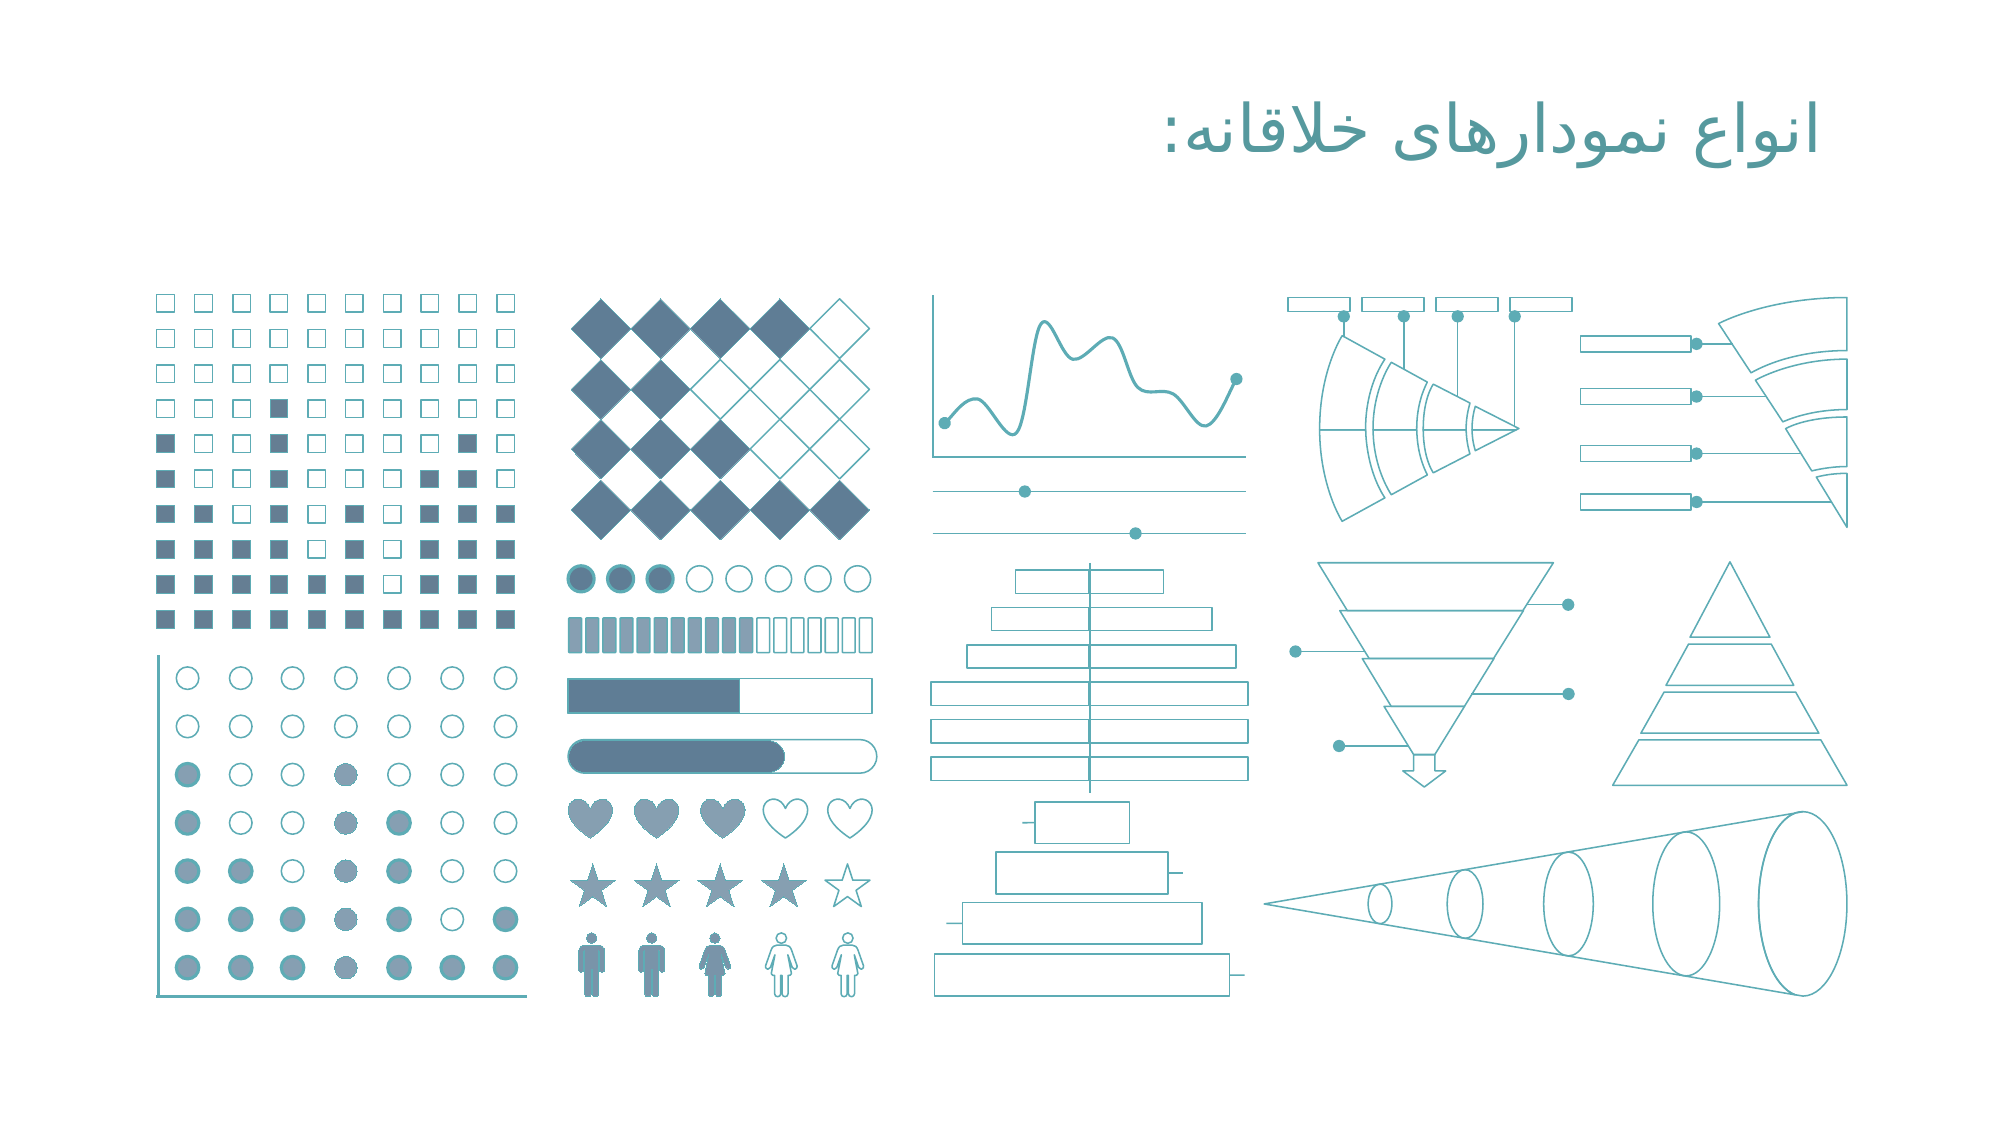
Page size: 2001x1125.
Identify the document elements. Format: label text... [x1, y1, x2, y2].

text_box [1612, 561, 1848, 786]
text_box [933, 295, 1247, 458]
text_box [568, 617, 873, 653]
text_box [156, 655, 528, 997]
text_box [1264, 811, 1848, 997]
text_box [156, 294, 515, 629]
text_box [1287, 297, 1572, 522]
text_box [568, 739, 877, 774]
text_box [570, 863, 870, 907]
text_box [932, 491, 1247, 534]
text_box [567, 678, 873, 714]
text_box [578, 932, 864, 998]
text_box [1295, 562, 1569, 787]
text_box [930, 562, 1249, 793]
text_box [934, 801, 1245, 996]
text_box انواع نمودارهای خلاقانه: [156, 65, 1843, 172]
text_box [571, 298, 870, 540]
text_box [567, 565, 871, 592]
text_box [1580, 297, 1847, 528]
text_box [568, 798, 873, 839]
